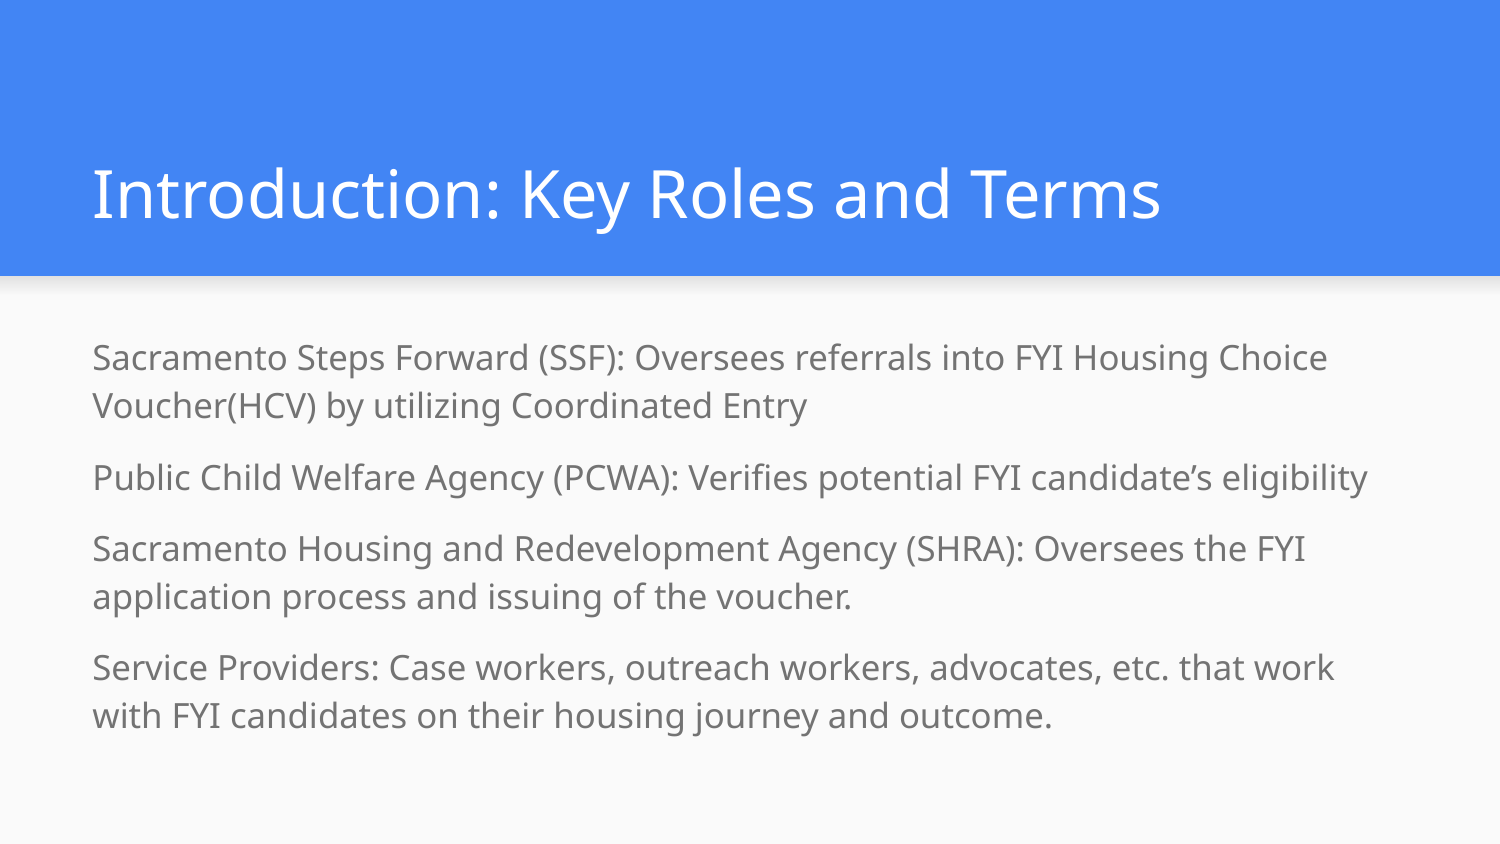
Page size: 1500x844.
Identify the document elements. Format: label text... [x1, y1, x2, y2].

list Sacramento Steps Forward (SSF): Oversees referrals into FYI Housing Choice Voucher(HCV) by utilizing Coordinated Entry Public Child Welfare Agency (PCWA): Verifies potential FYI candidate’s eligibility Sacramento Housing and Redevelopment Agency (SHRA): Oversees the FYI application process and issuing of the voucher. Service Providers: Case workers, outreach workers, advocates, etc. that work with FYI candidates on their housing journey and outcome. [77, 314, 1427, 760]
title Introduction: Key Roles and Terms [77, 121, 1427, 248]
